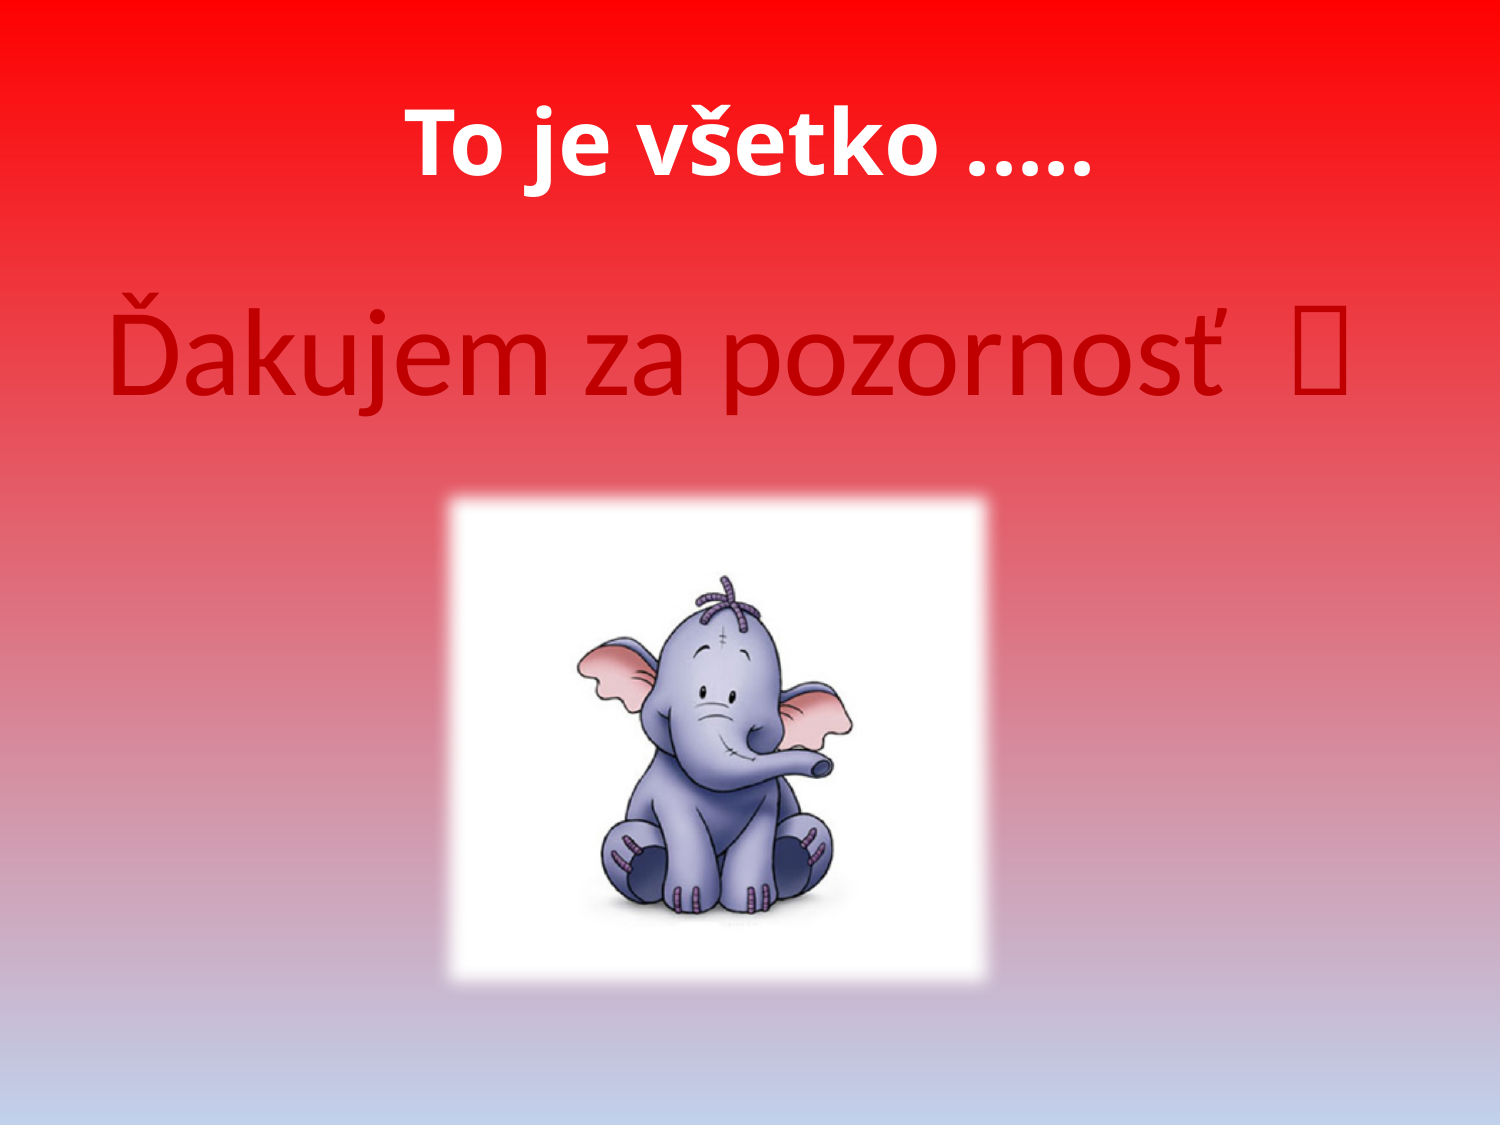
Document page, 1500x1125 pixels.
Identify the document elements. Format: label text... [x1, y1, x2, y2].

picture [430, 479, 1004, 1000]
list Ďakujem za pozornosť  [75, 262, 1425, 1005]
title To je všetko ..... [75, 45, 1425, 233]
